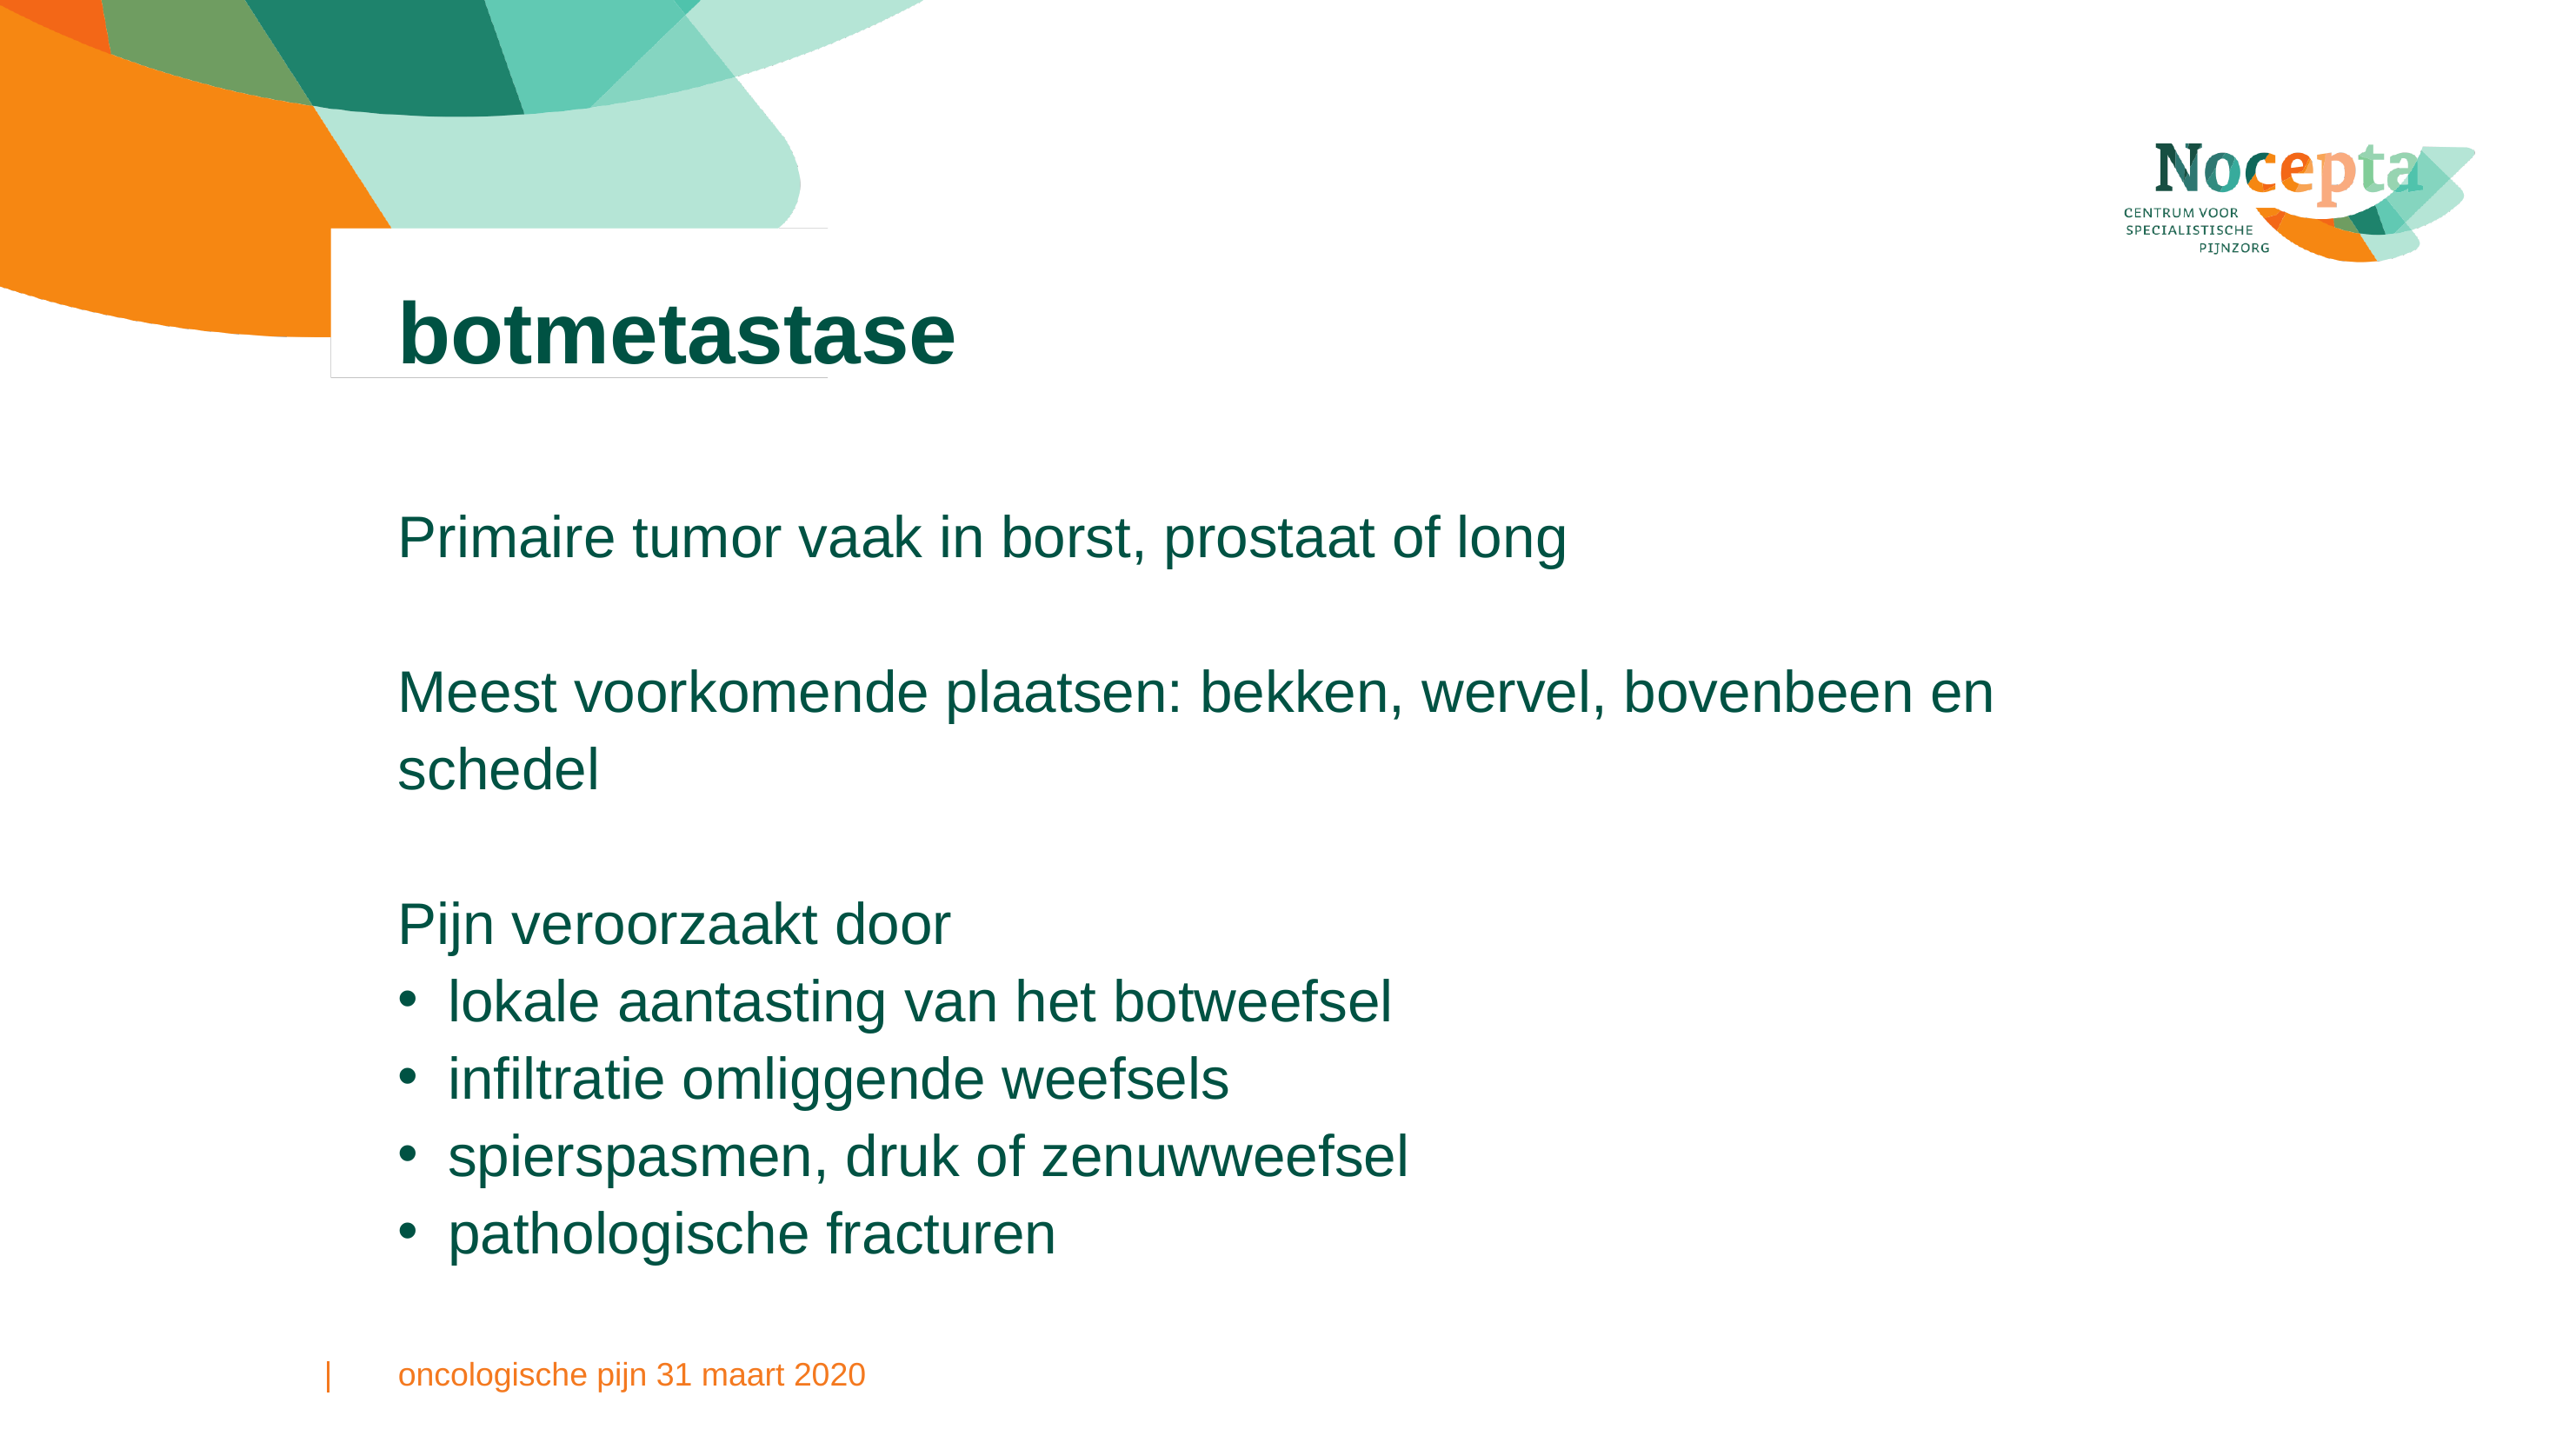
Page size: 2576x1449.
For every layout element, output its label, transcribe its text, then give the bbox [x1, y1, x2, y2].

picture [0, 0, 2575, 1449]
title botmetastase [384, 282, 2118, 416]
footer oncologische pijn 31 maart 2020 [384, 1334, 1766, 1412]
list Primaire tumor vaak in borst, prostaat of long Meest voorkomende plaatsen: bekken, wervel, bovenbeen en schedel Pijn veroorzaakt door lokale aantasting van het botweefsel infiltratie omliggende weefsels spierspasmen, druk of zenuwweefsel pathologische fracturen [384, 443, 2118, 1274]
